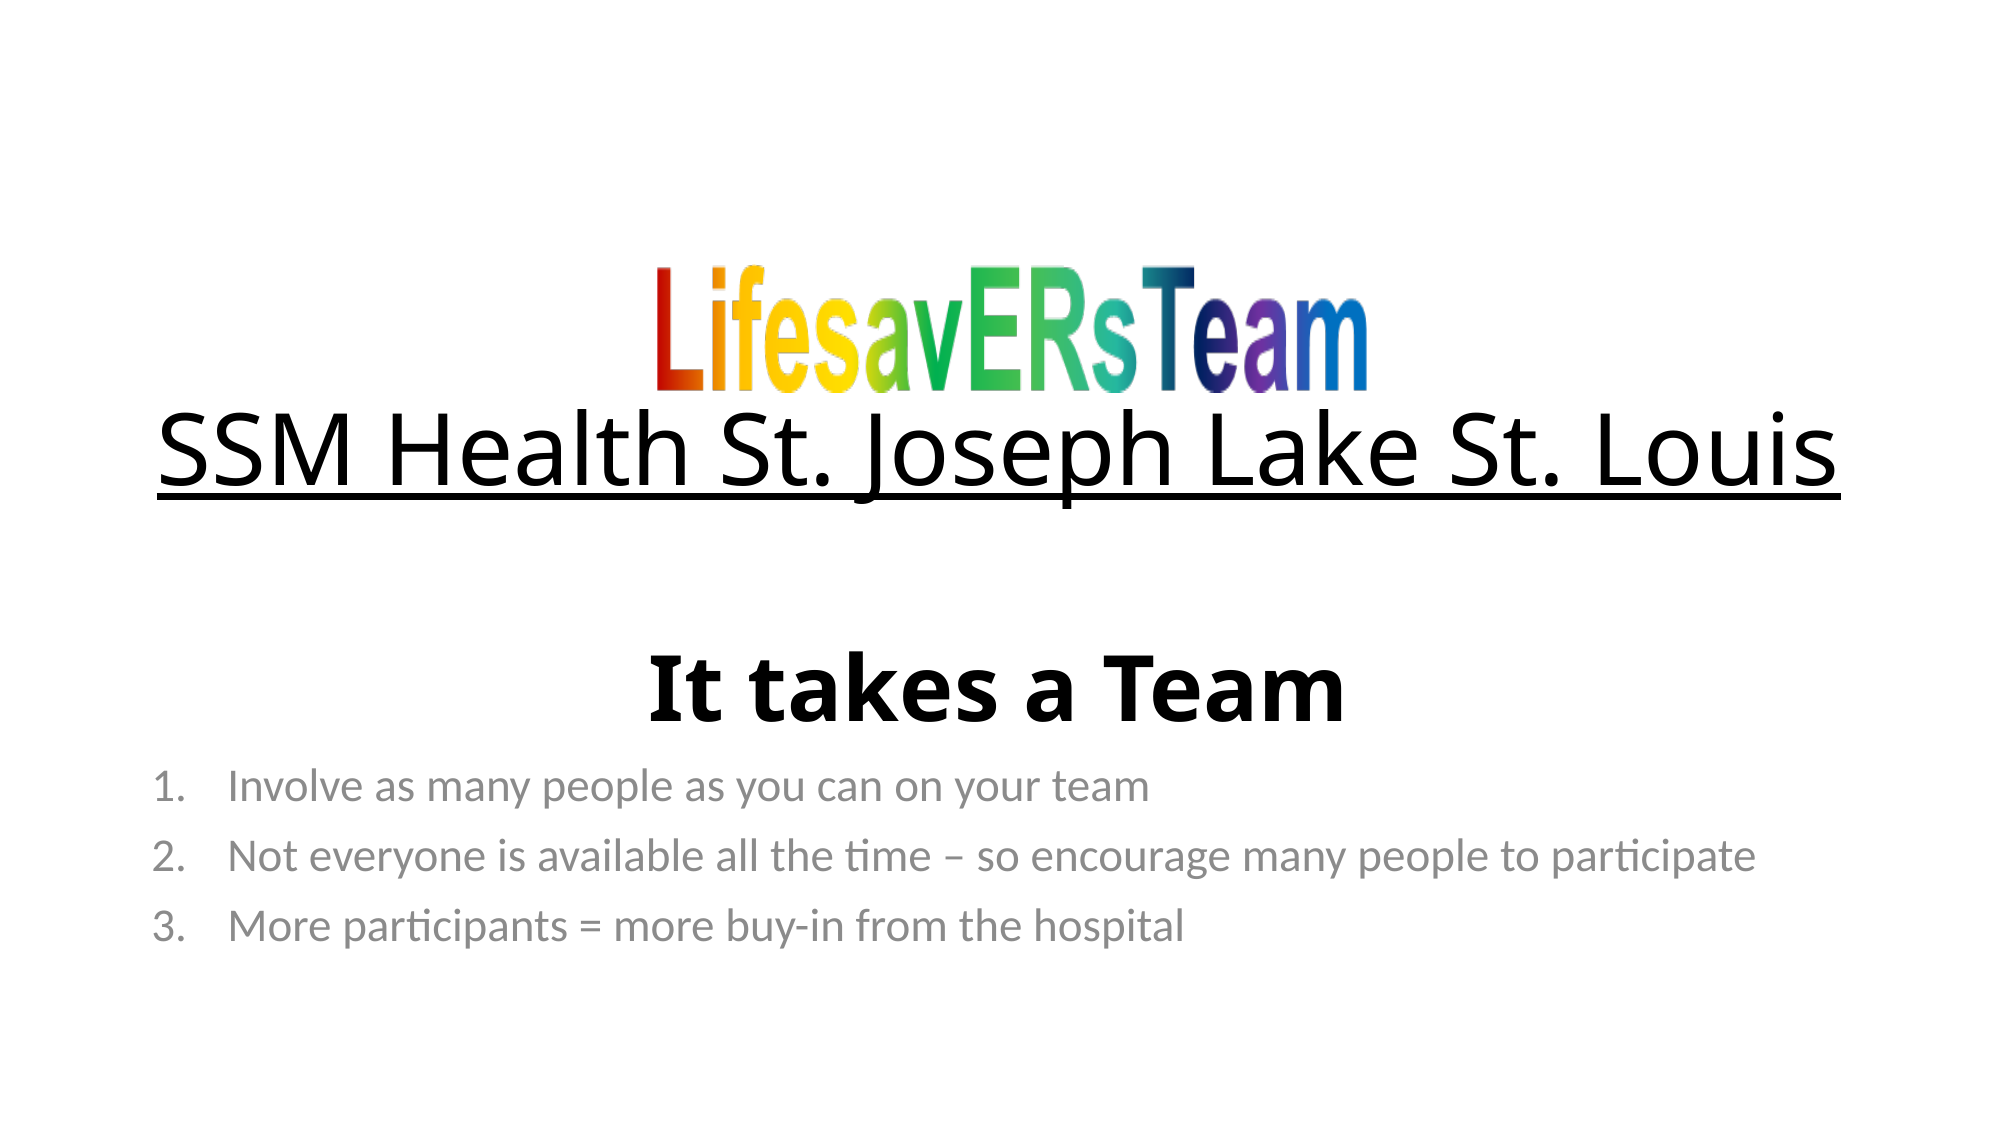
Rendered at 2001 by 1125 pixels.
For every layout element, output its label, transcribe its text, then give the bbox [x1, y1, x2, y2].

list Involve as many people as you can on your team Not everyone is available all the time – so encourage many people to participate More participants = more buy-in from the hospital [136, 752, 1862, 999]
picture [657, 264, 1367, 393]
title SSM Health St. Joseph Lake St. Louis It takes a Team [136, 280, 1862, 749]
